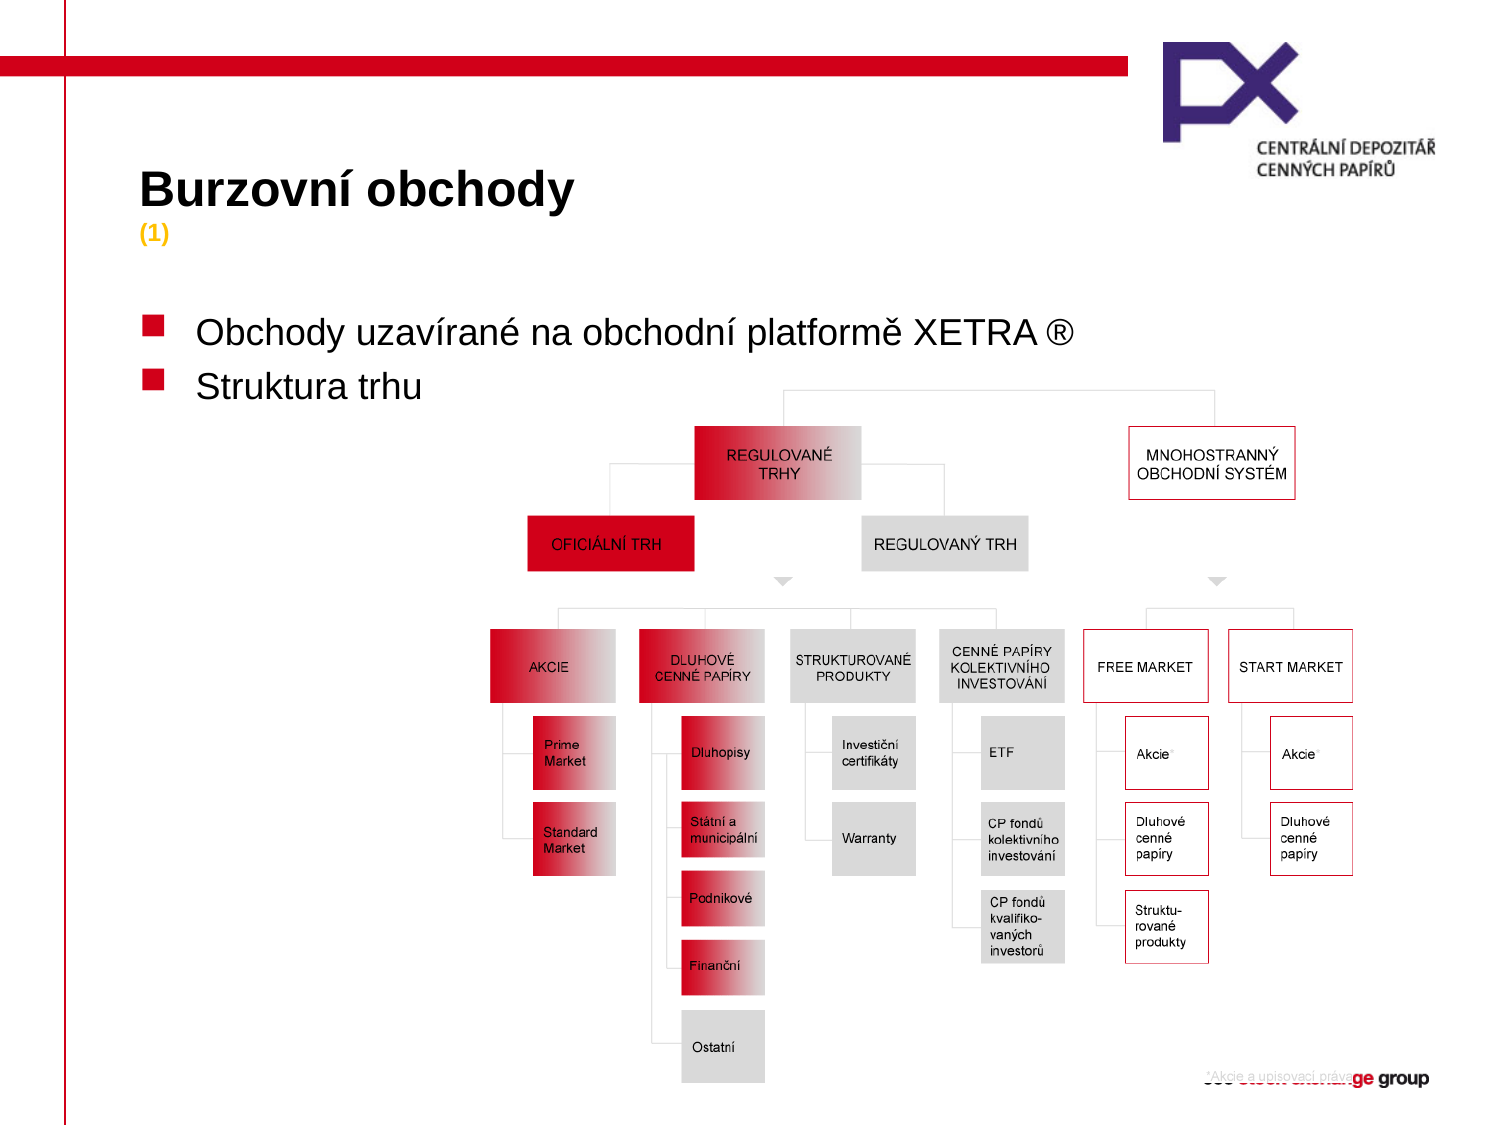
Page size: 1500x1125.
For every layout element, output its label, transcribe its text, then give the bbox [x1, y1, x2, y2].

title Burzovní obchody (1) [124, 149, 1011, 275]
list Obchody uzavírané na obchodní platformě XETRA ® Struktura trhu [124, 300, 1306, 1000]
picture [1163, 42, 1436, 179]
picture [489, 389, 1429, 1088]
